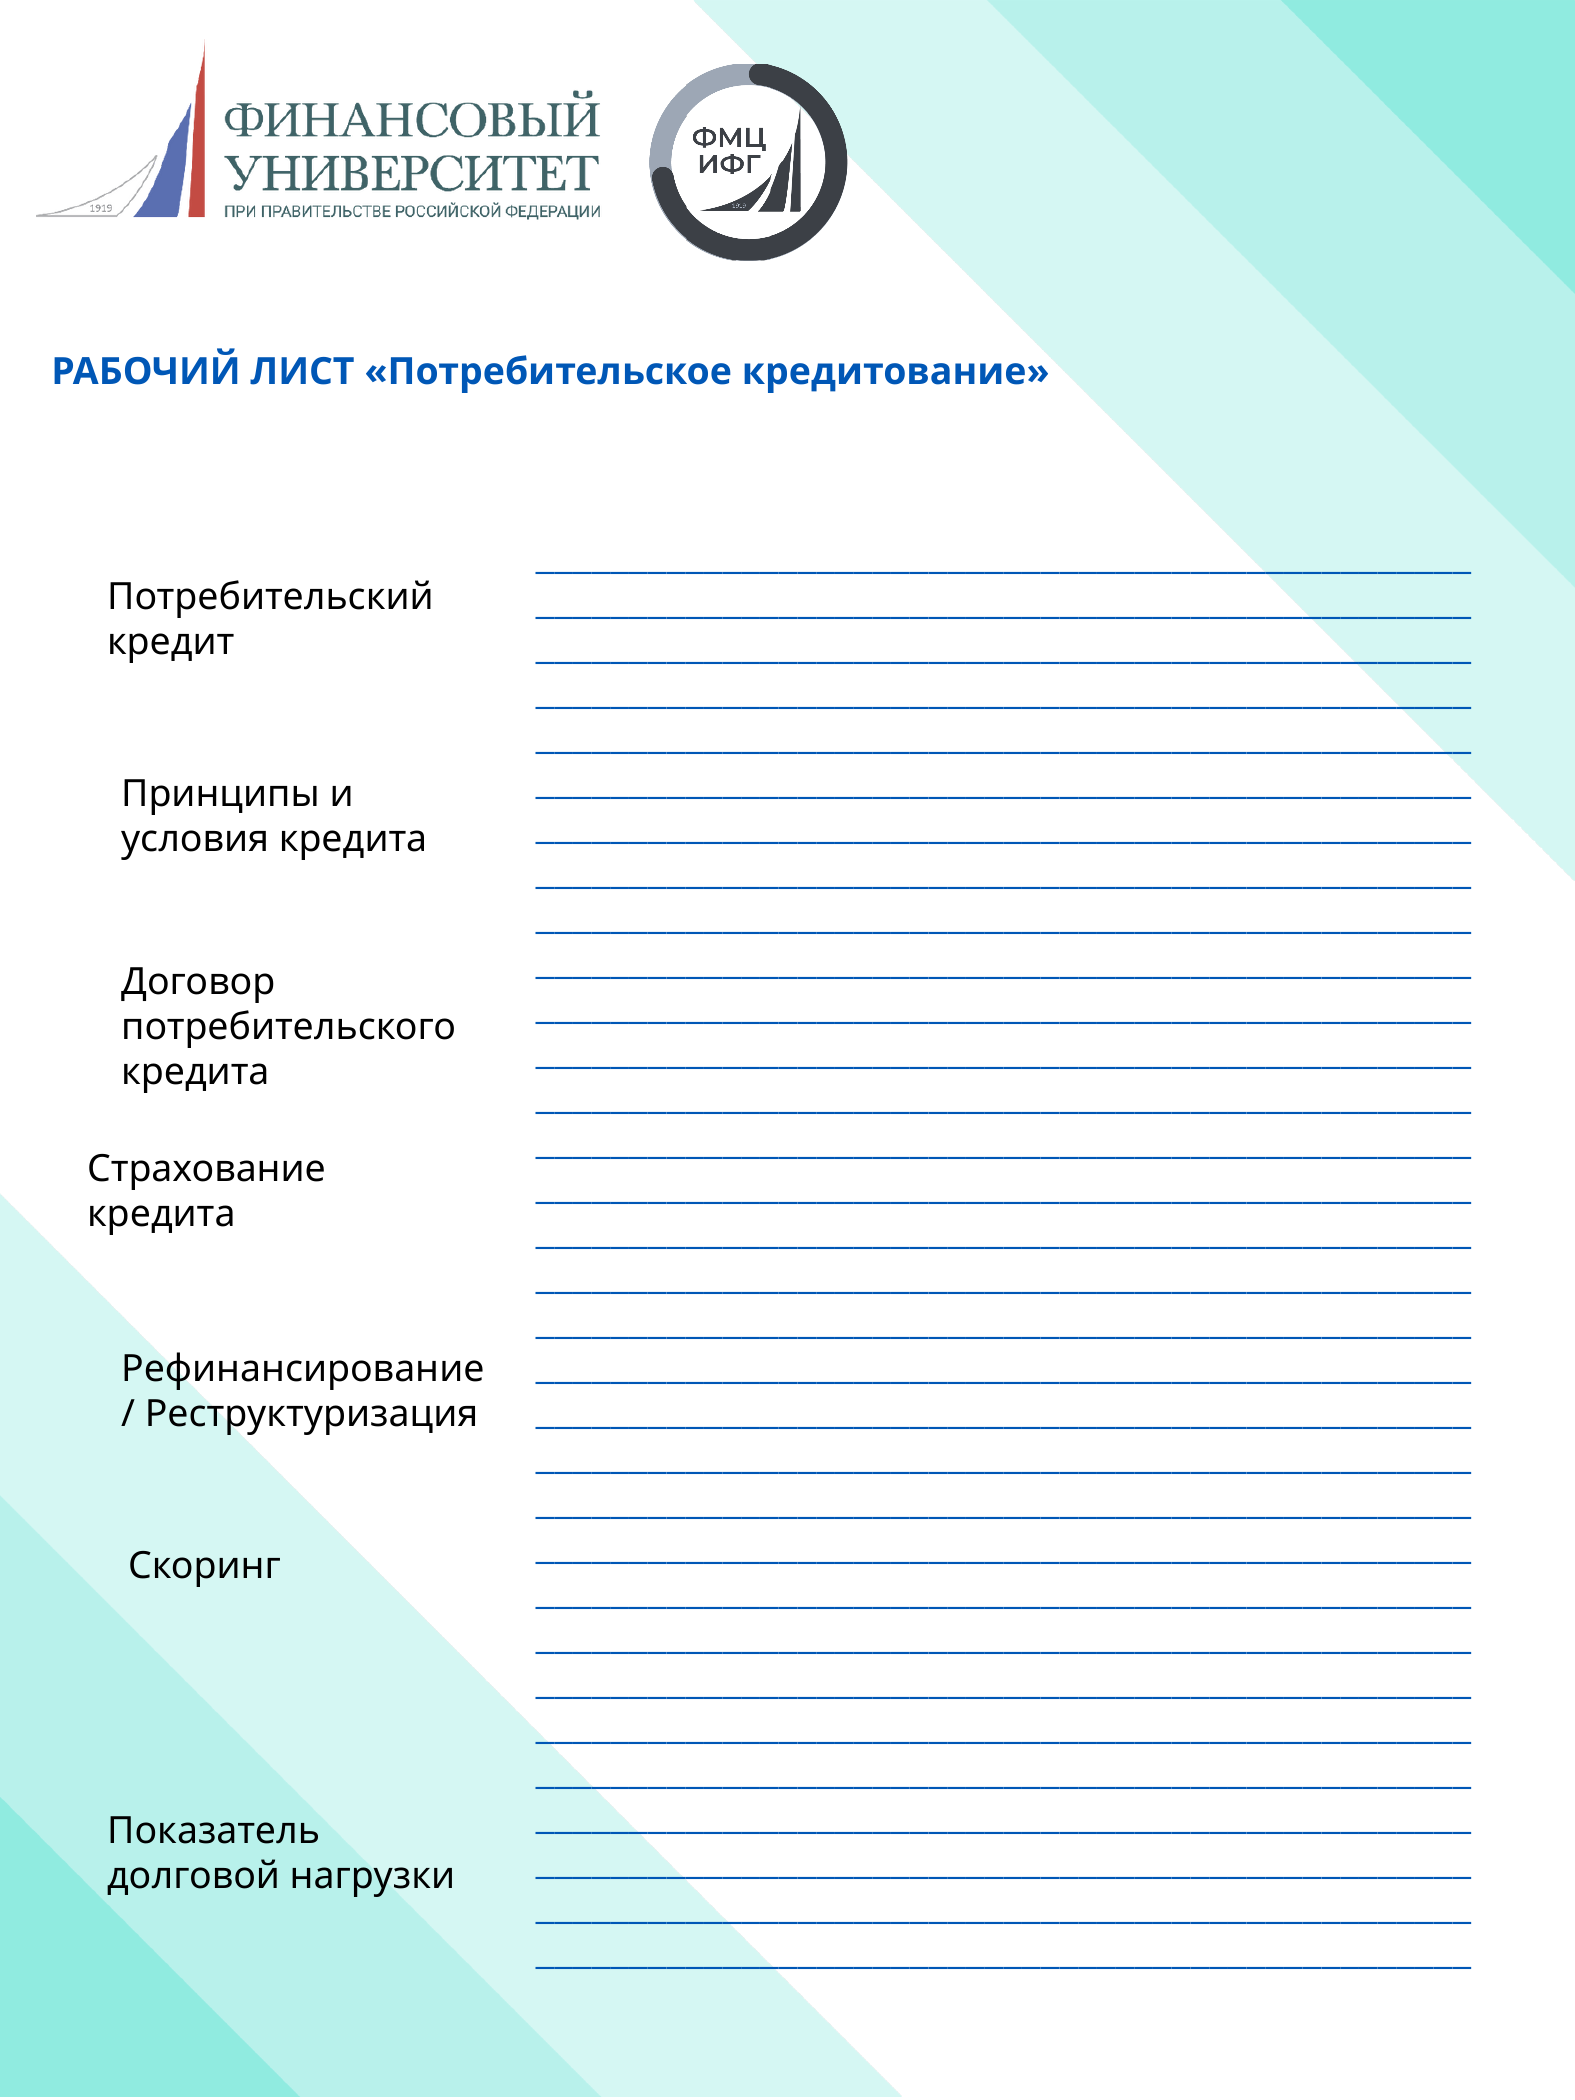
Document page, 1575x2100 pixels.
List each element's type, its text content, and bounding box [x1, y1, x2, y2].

text_box Потребительский кредит [92, 564, 507, 670]
text_box РАБОЧИЙ ЛИСТ «Потребительское кредитование» [36, 339, 693, 400]
picture [0, 1192, 902, 2097]
picture [36, 39, 605, 239]
text_box Страхование кредита [72, 1136, 487, 1192]
text_box Договор потребительского кредита [106, 949, 520, 1100]
text_box ________________________________________________________________________________________________________________________________________________________________________________________________________________________________________________________________________________________________________________________________________________________________________________________________________________________________________________________________________________________________________________________________________________________________________________________________________________________ ____________________________________________________________________________________________________________________________________________________________________________________________________________________________________________________________________________________________________________ ____________________________________________________________________________________________________________________________________________________________________________________________________________________________________________________________________________________________________________ ____________________________________________________________________________________________________________________________________________________________________________________________________________________________________________________________________________________________________________ ____________________________________________________________________________________________________ [520, 524, 1503, 1980]
text_box Принципы и условия кредита [106, 761, 520, 867]
picture [640, 0, 1575, 881]
